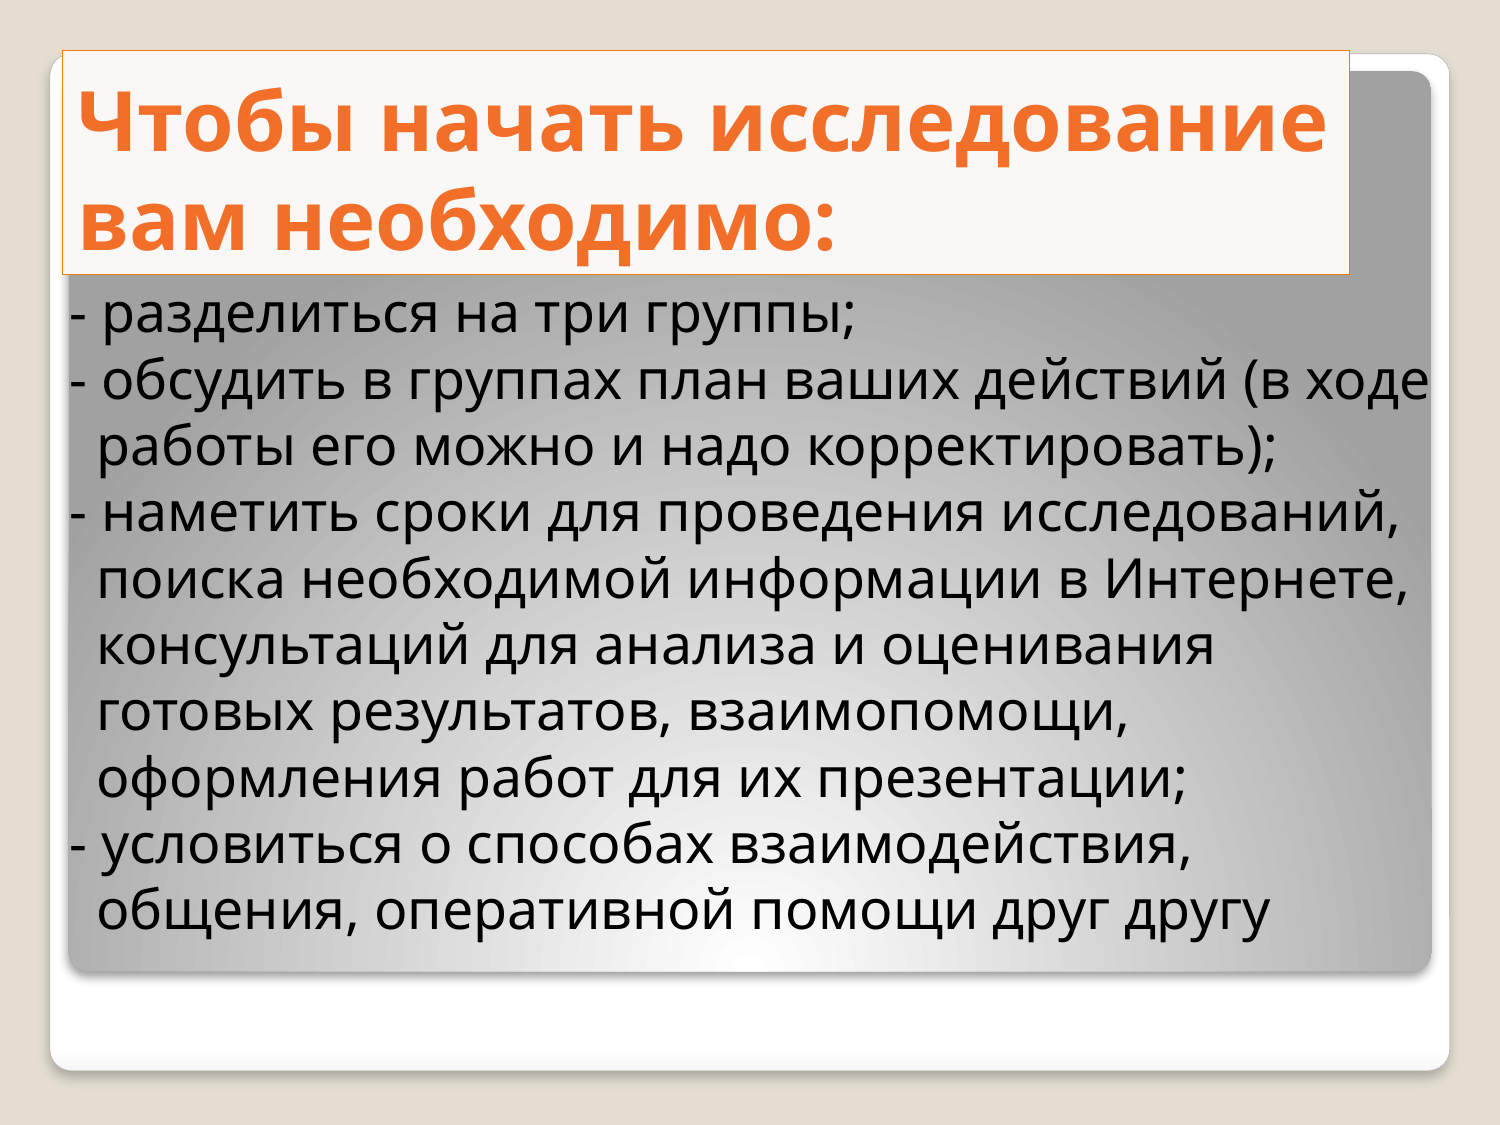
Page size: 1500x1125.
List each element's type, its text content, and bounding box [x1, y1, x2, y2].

title Чтобы начать исследование вам необходимо: [62, 50, 1350, 262]
list - разделиться на три группы; - обсудить в группах план ваших действий (в ходе работы его можно и надо корректировать); - наметить сроки для проведения исследований, поиска необходимой информации в Интернете, консультаций для анализа и оценивания готовых результатов, взаимопомощи, оформления работ для их презентации; - условиться о способах взаимодействия, общения, оперативной помощи друг другу [24, 262, 1463, 1051]
